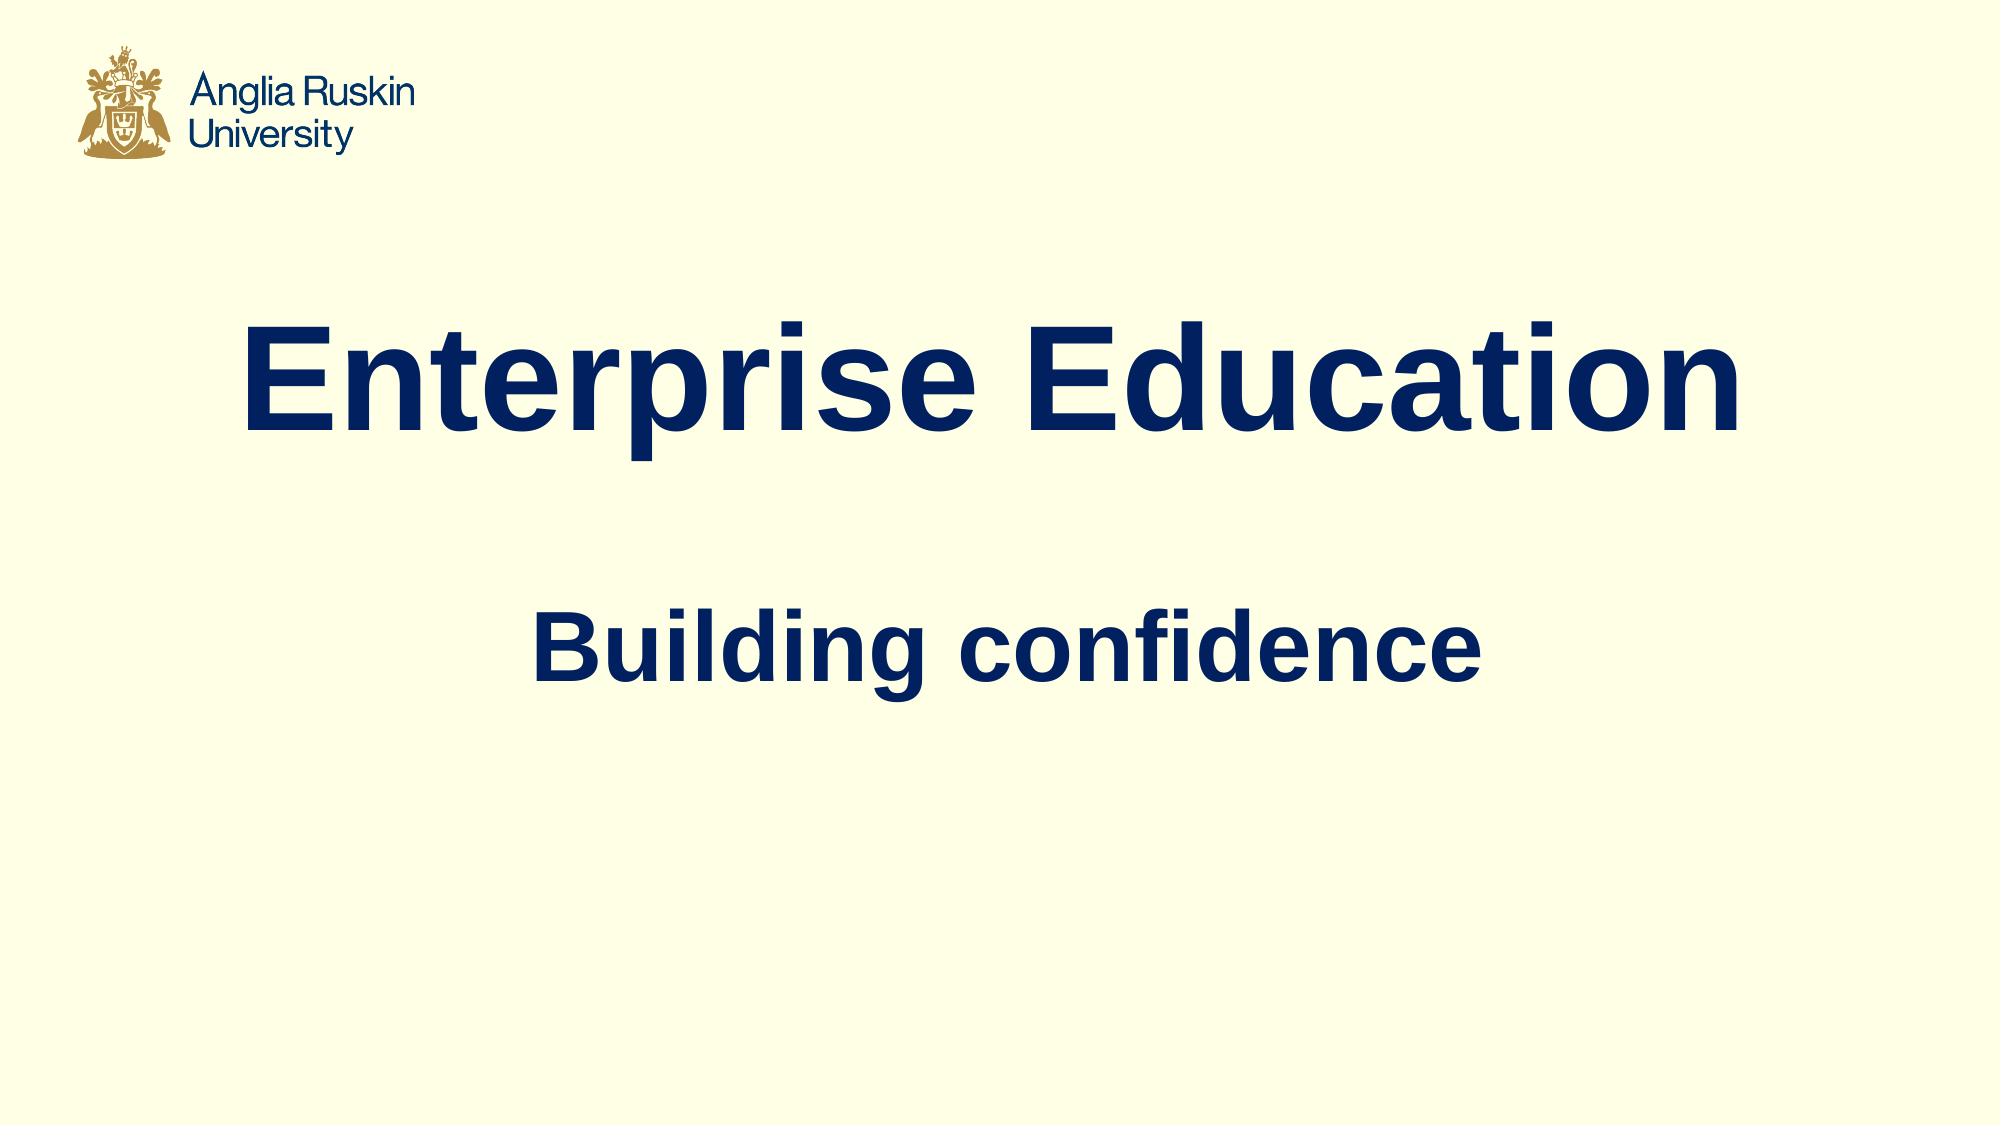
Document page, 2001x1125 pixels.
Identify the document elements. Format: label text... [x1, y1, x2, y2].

subtitle Building confidence [118, 597, 1897, 1010]
title Enterprise Education [223, 291, 1810, 471]
picture [78, 46, 414, 159]
